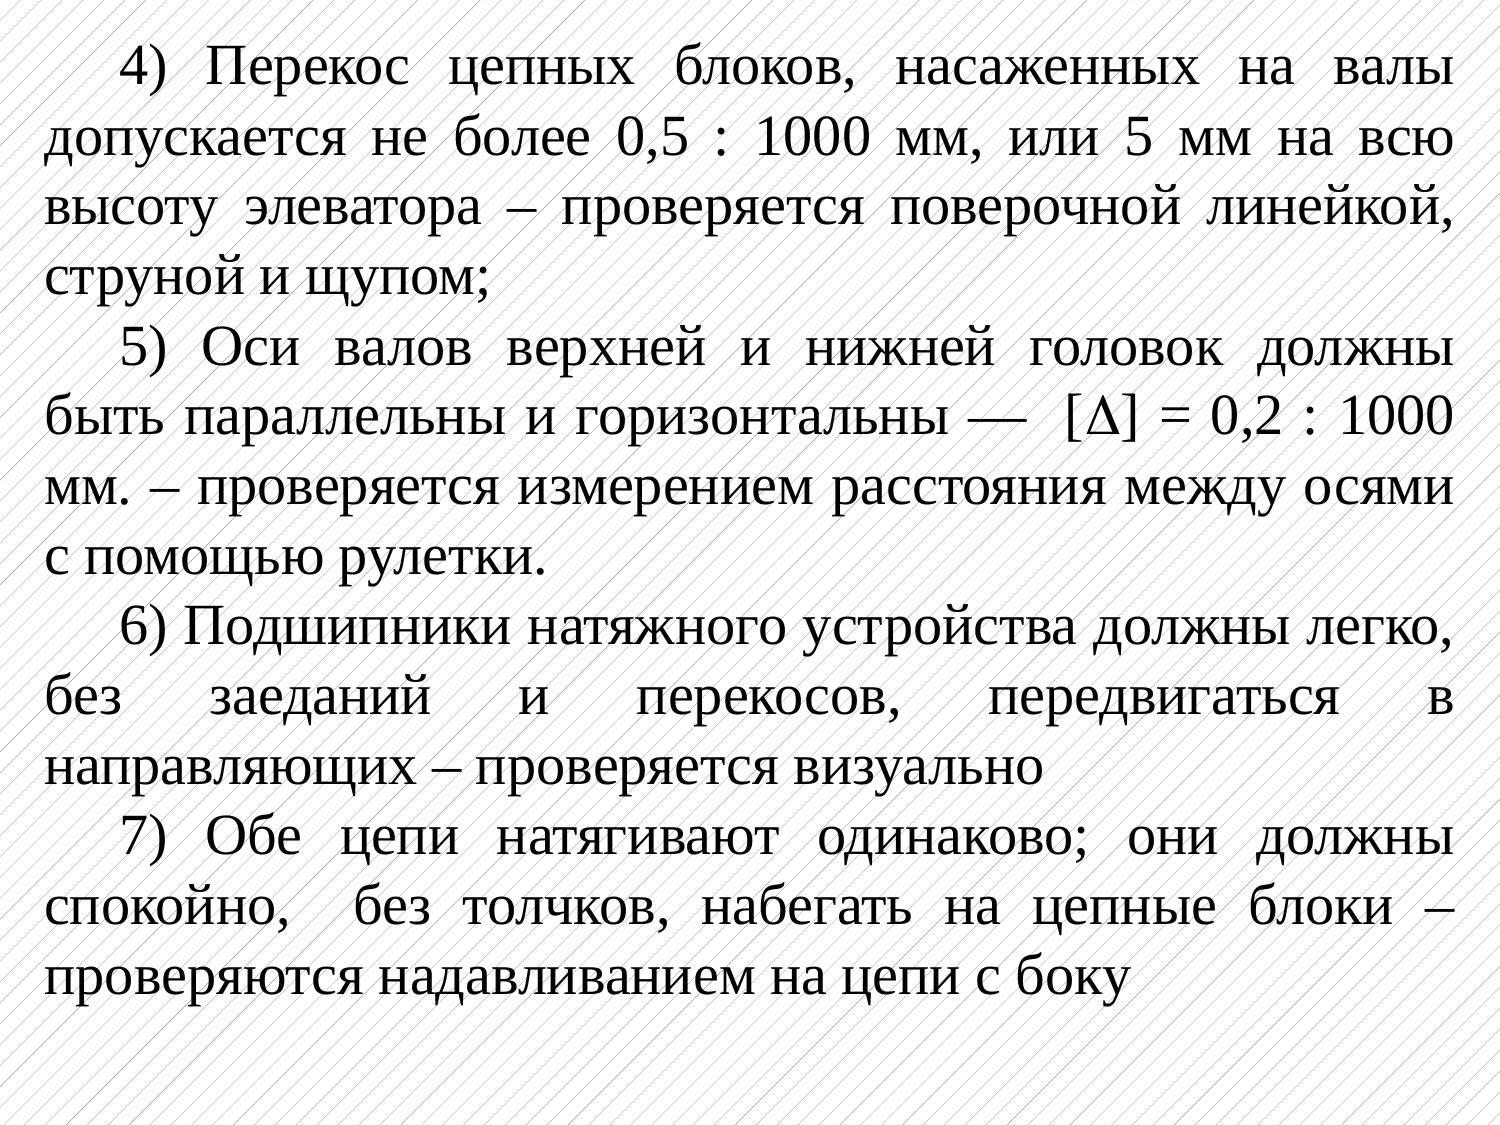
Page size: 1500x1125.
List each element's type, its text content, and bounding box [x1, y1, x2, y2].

list 4) Перекос цепных блоков, насаженных на валы допускается не более 0,5 : 1000 мм, или 5 мм на всю высоту элеватора – проверяется поверочной линейкой, струной и щупом; 5) Оси валов верхней и нижней головок должны быть параллельны и горизонтальны — [] = 0,2 : 1000 мм. – проверяется измерением расстояния между осями с помощью рулетки. 6) Подшипники натяжного устройства должны легко, без заеданий и перекосов, передвигаться в направляющих – проверяется визуально 7) Обе цепи натягивают одинаково; они должны спокойно, без толчков, набегать на цепные блоки – проверяются надавливанием на цепи с боку [29, 19, 1471, 1094]
